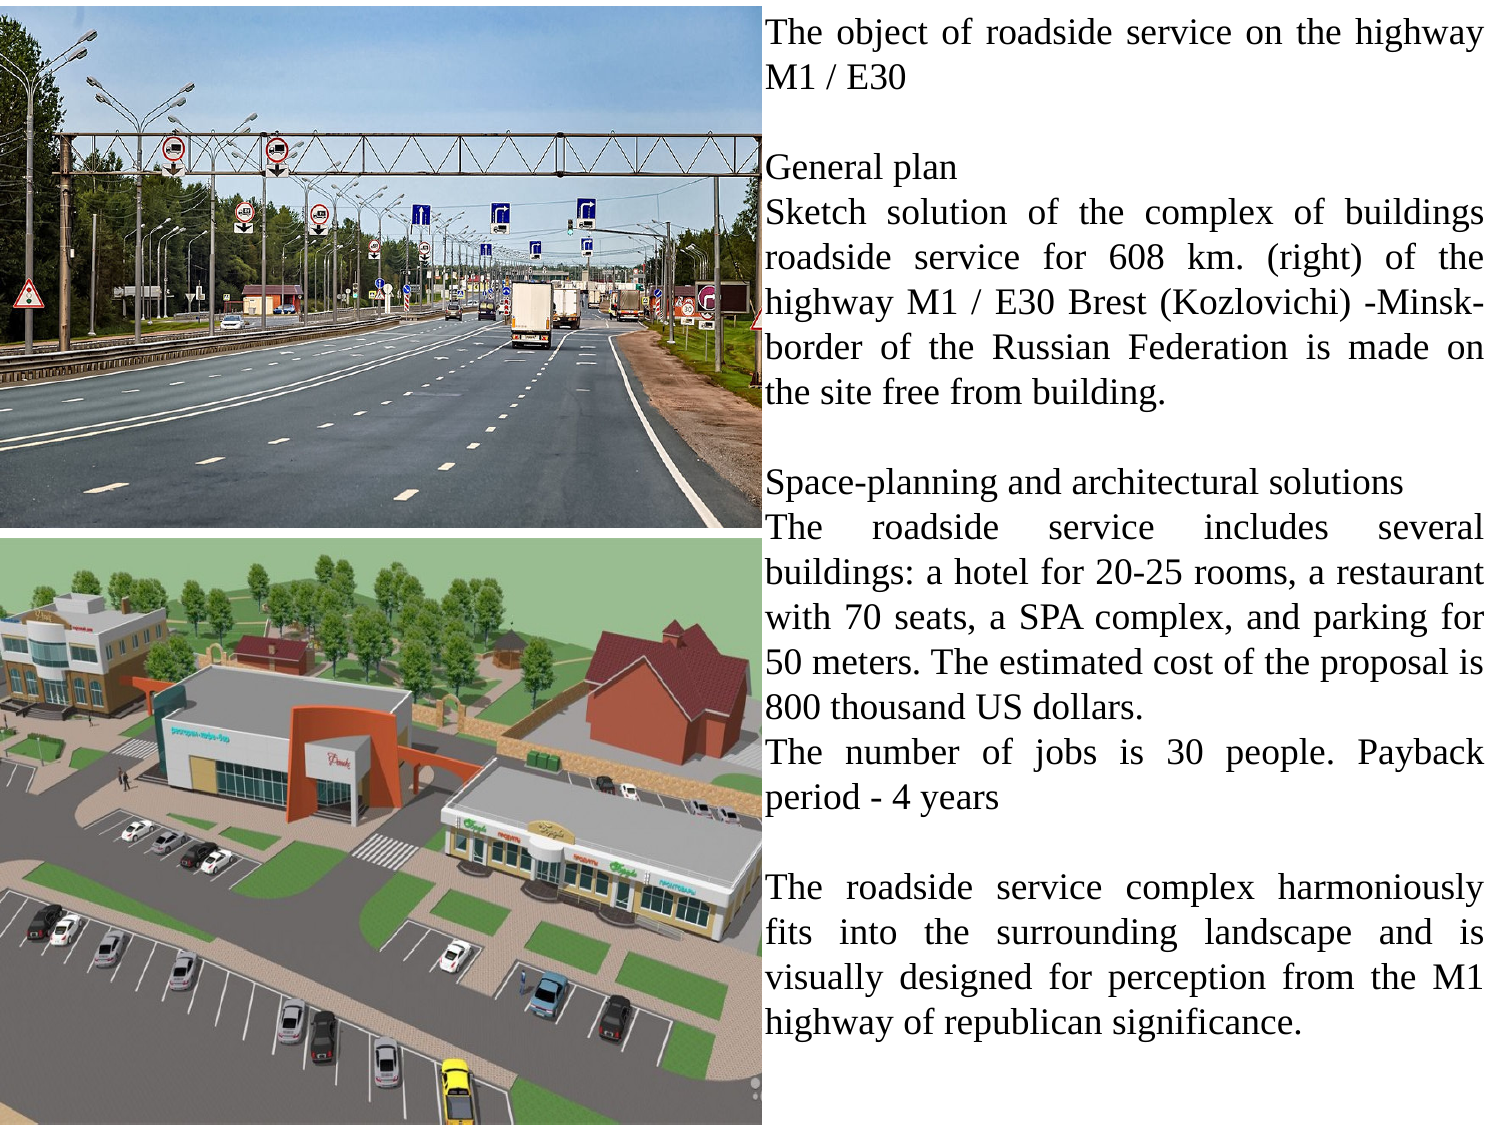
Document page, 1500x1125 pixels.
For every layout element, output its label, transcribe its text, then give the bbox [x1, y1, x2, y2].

text_box The object of roadside service on the highway M1 / ​​E30 General plan Sketch solution of the complex of buildings roadside service for 608 km. (right) of the highway M1 / ​​E30 Brest (Kozlovichi) -Minsk-border of the Russian Federation is made on the site free from building. Space-planning and architectural solutions The roadside service includes several buildings: a hotel for 20-25 rooms, a restaurant with 70 seats, a SPA complex, and parking for 50 meters. The estimated cost of the proposal is 800 thousand US dollars. The number of jobs is 30 people. Payback period - 4 years The roadside service complex harmoniously fits into the surrounding landscape and is visually designed for perception from the M1 highway of republican significance. [749, 0, 1500, 1050]
picture [0, 6, 762, 528]
picture [0, 538, 762, 1125]
